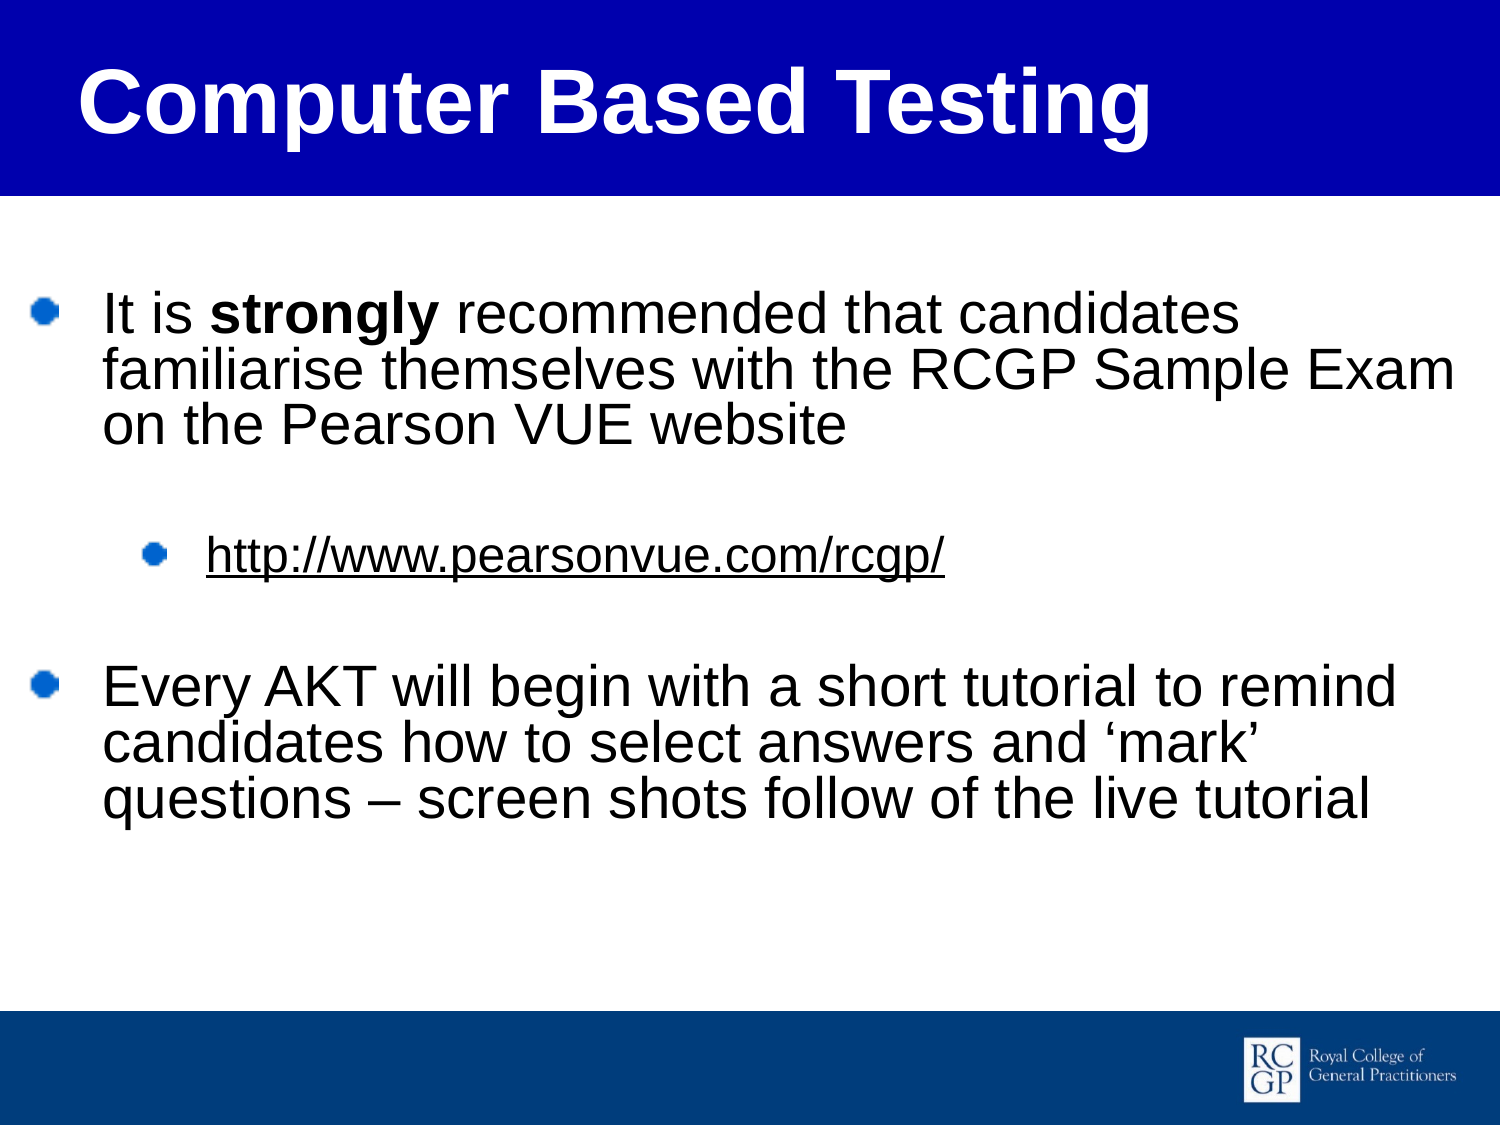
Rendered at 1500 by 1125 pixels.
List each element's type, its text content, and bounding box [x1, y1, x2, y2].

picture [131, 534, 167, 570]
picture [18, 661, 59, 703]
picture [0, 0, 1500, 196]
picture [0, 1011, 1500, 1125]
title Computer Based Testing [62, 30, 1431, 163]
picture [18, 288, 59, 330]
list It is strongly recommended that candidates familiarise themselves with the RCGP Sample Exam on the Pearson VUE website http://www.pearsonvue.com/rcgp/ Every AKT will begin with a short tutorial to remind candidates how to select answers and ‘mark’ questions – screen shots follow of the live tutorial [0, 199, 1500, 841]
